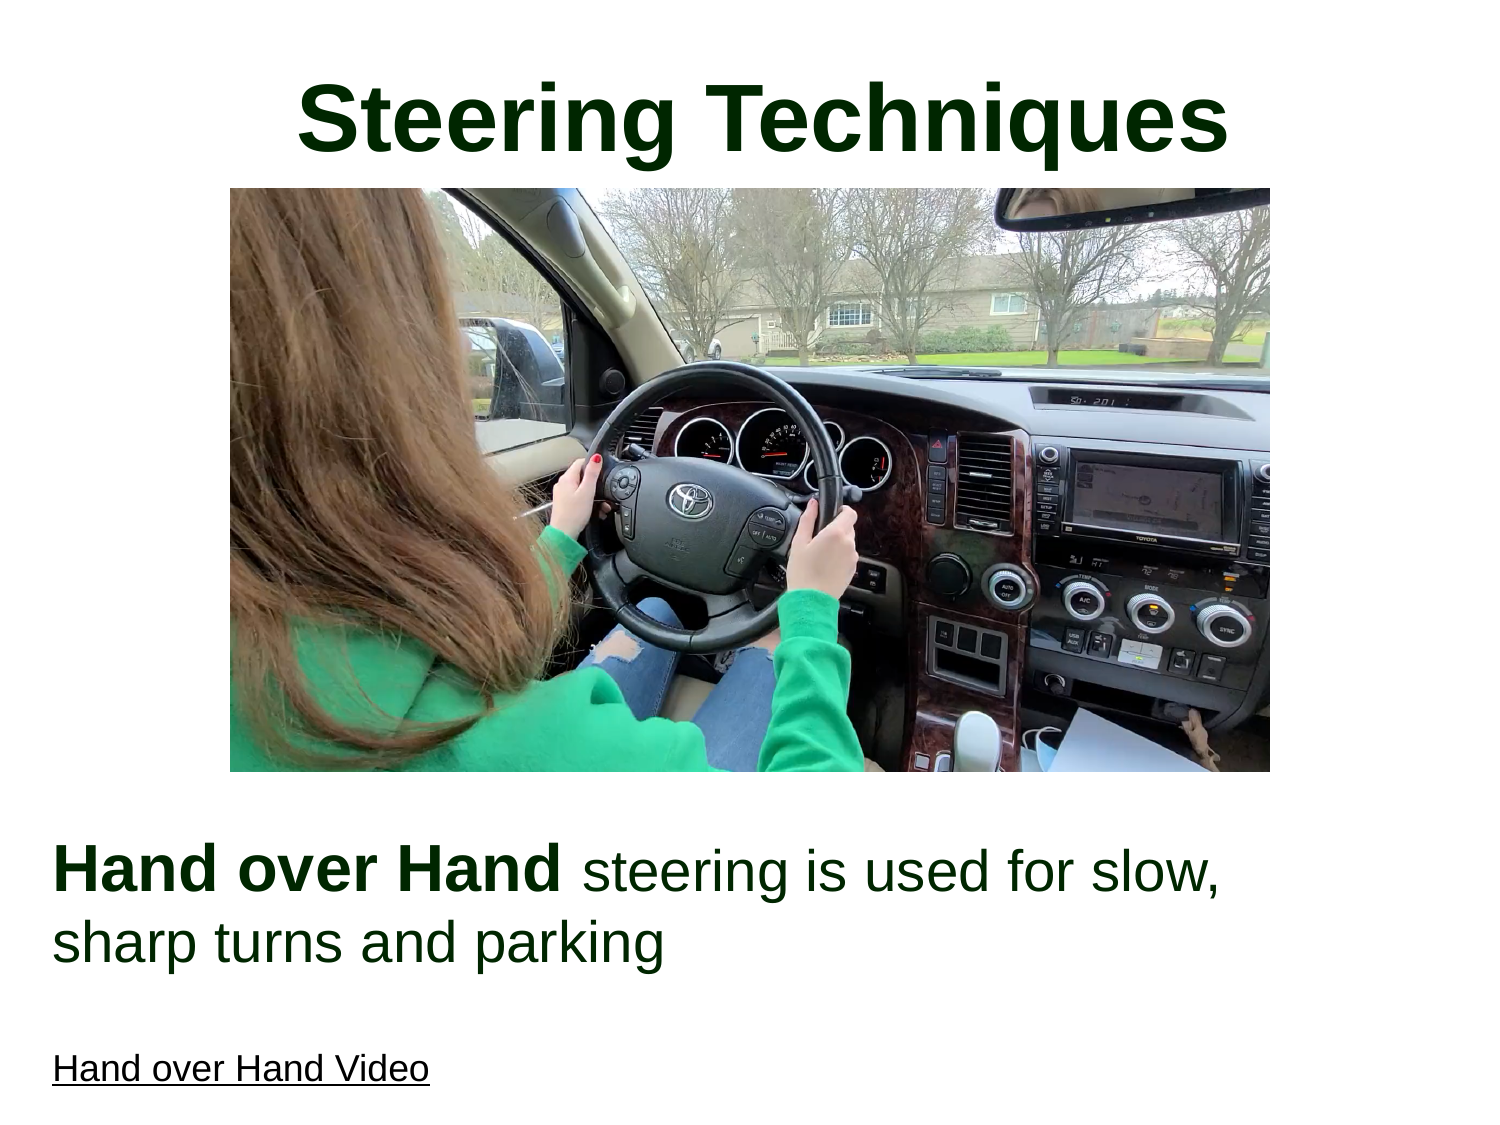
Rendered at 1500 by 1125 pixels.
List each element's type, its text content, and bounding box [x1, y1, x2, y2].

text_box Steering Techniques [281, 92, 1300, 250]
text_box Hand over Hand steering is used for slow, sharp turns and parking Hand over Hand Video [37, 816, 1338, 1125]
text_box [229, 187, 1271, 773]
